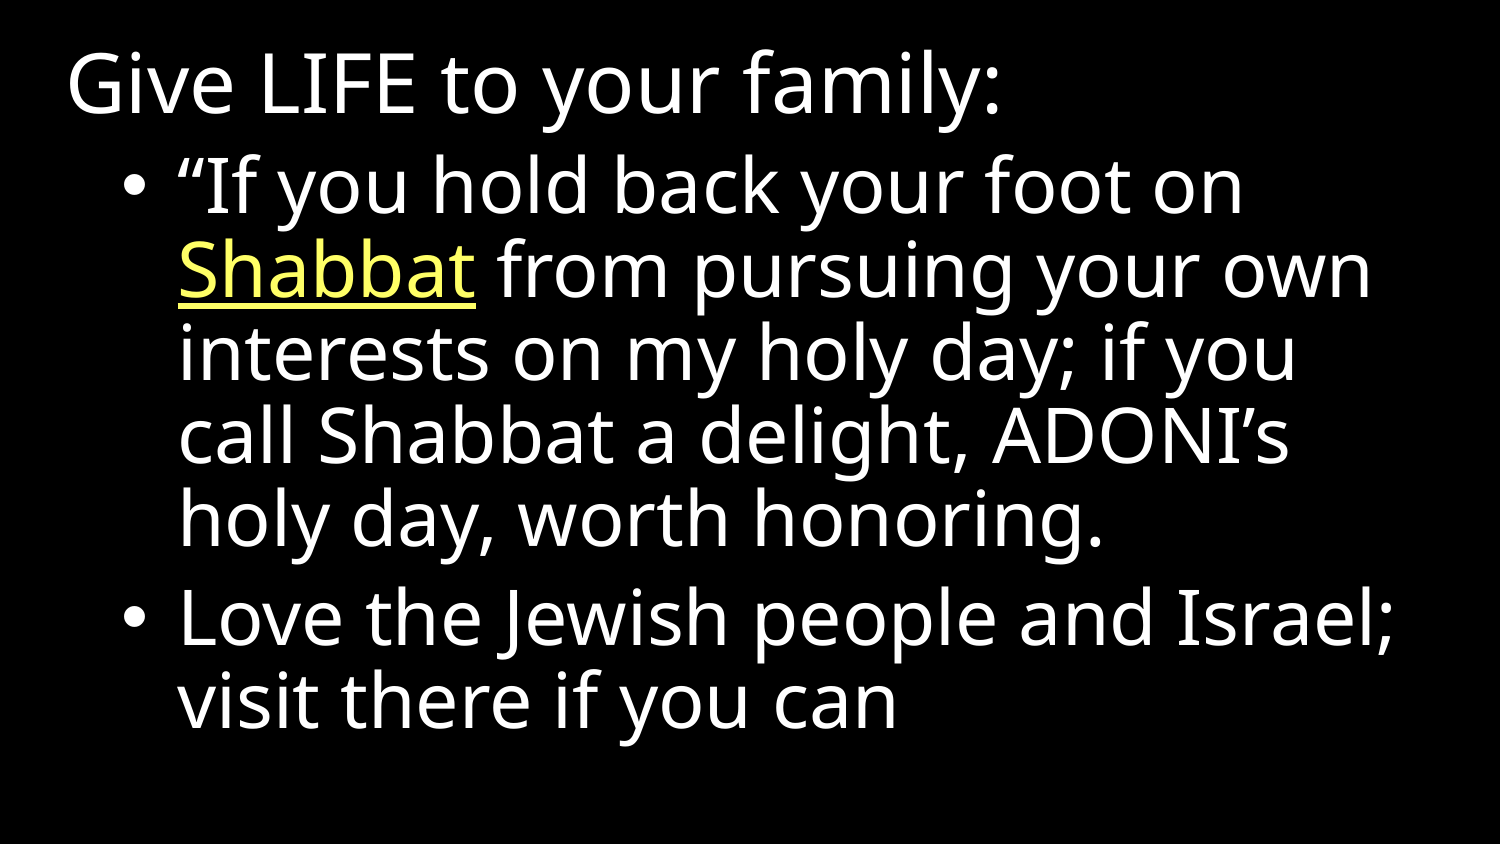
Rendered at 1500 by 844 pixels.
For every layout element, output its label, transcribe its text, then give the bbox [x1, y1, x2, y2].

subtitle Give LIFE to your family: “If you hold back your foot on Shabbat from pursuing your own interests on my holy day; if you call Shabbat a delight, Adoni’s holy day, worth honoring. Love the Jewish people and Israel; visit there if you can [50, 34, 1450, 797]
